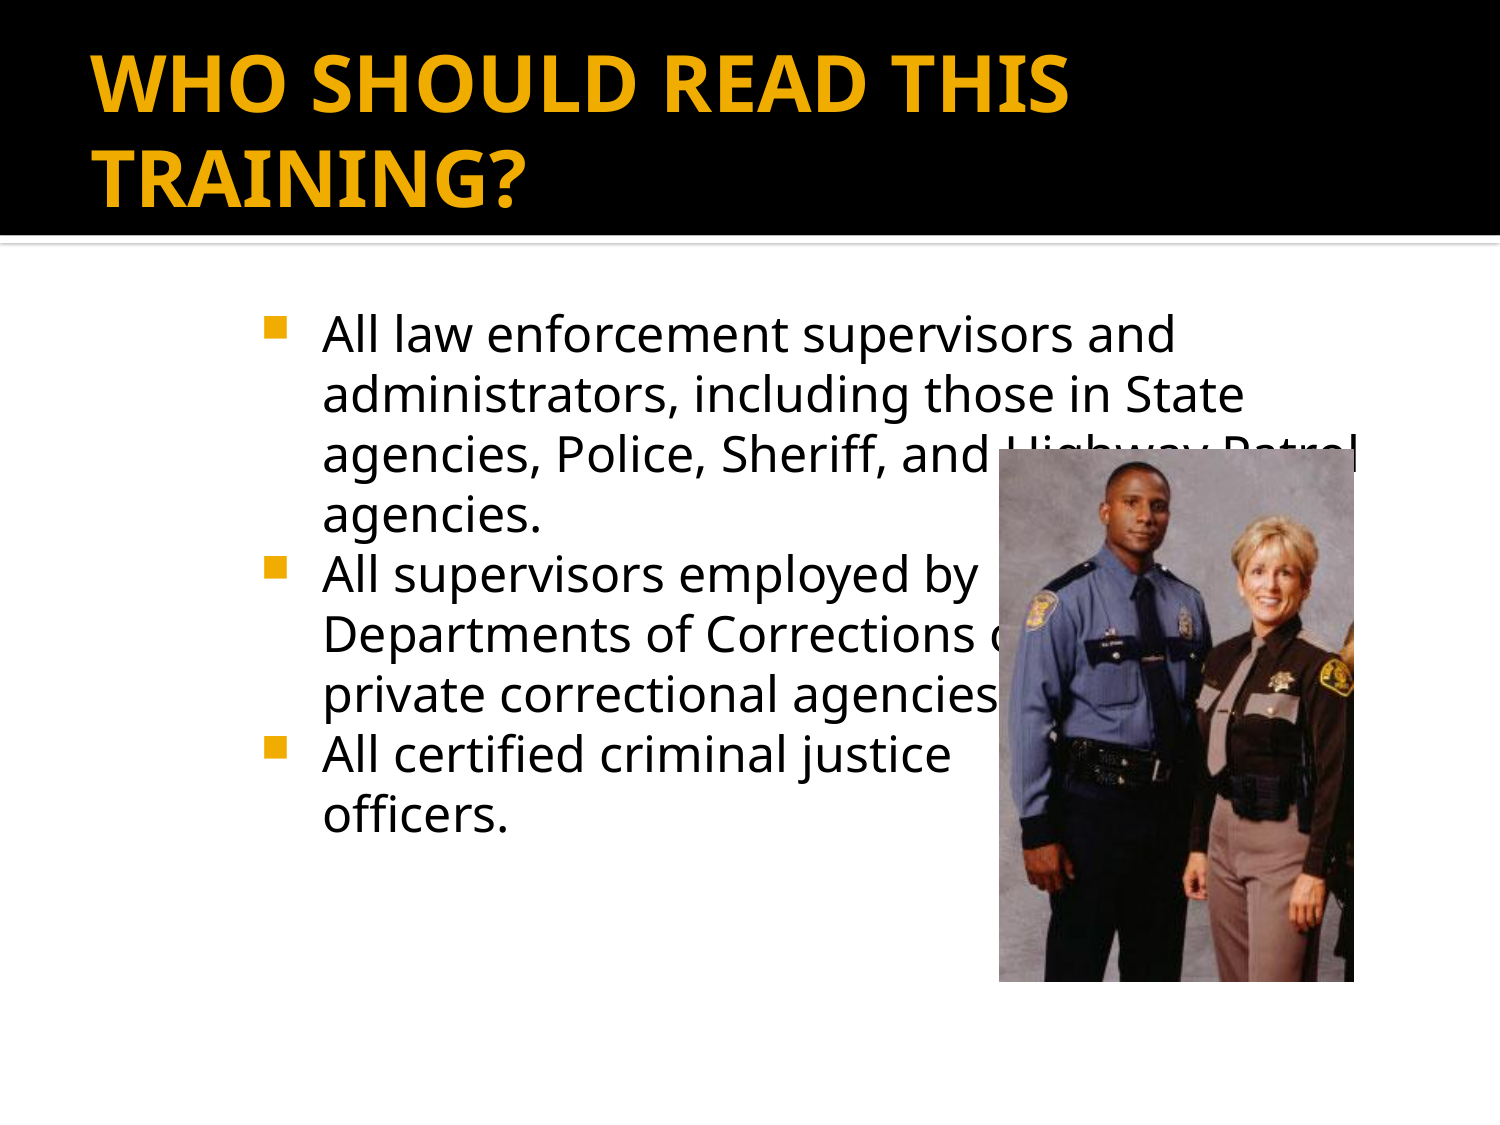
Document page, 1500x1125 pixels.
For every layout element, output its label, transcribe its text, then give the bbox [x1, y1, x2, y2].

picture [999, 449, 1354, 982]
list All law enforcement supervisors and administrators, including those in State agencies, Police, Sheriff, and Highway Patrol agencies. All supervisors employed by Departments of Corrections or private correctional agencies. All certified criminal justice officers. [237, 287, 1468, 1075]
title WHO SHOULD READ THIS TRAINING? [75, 25, 1425, 231]
